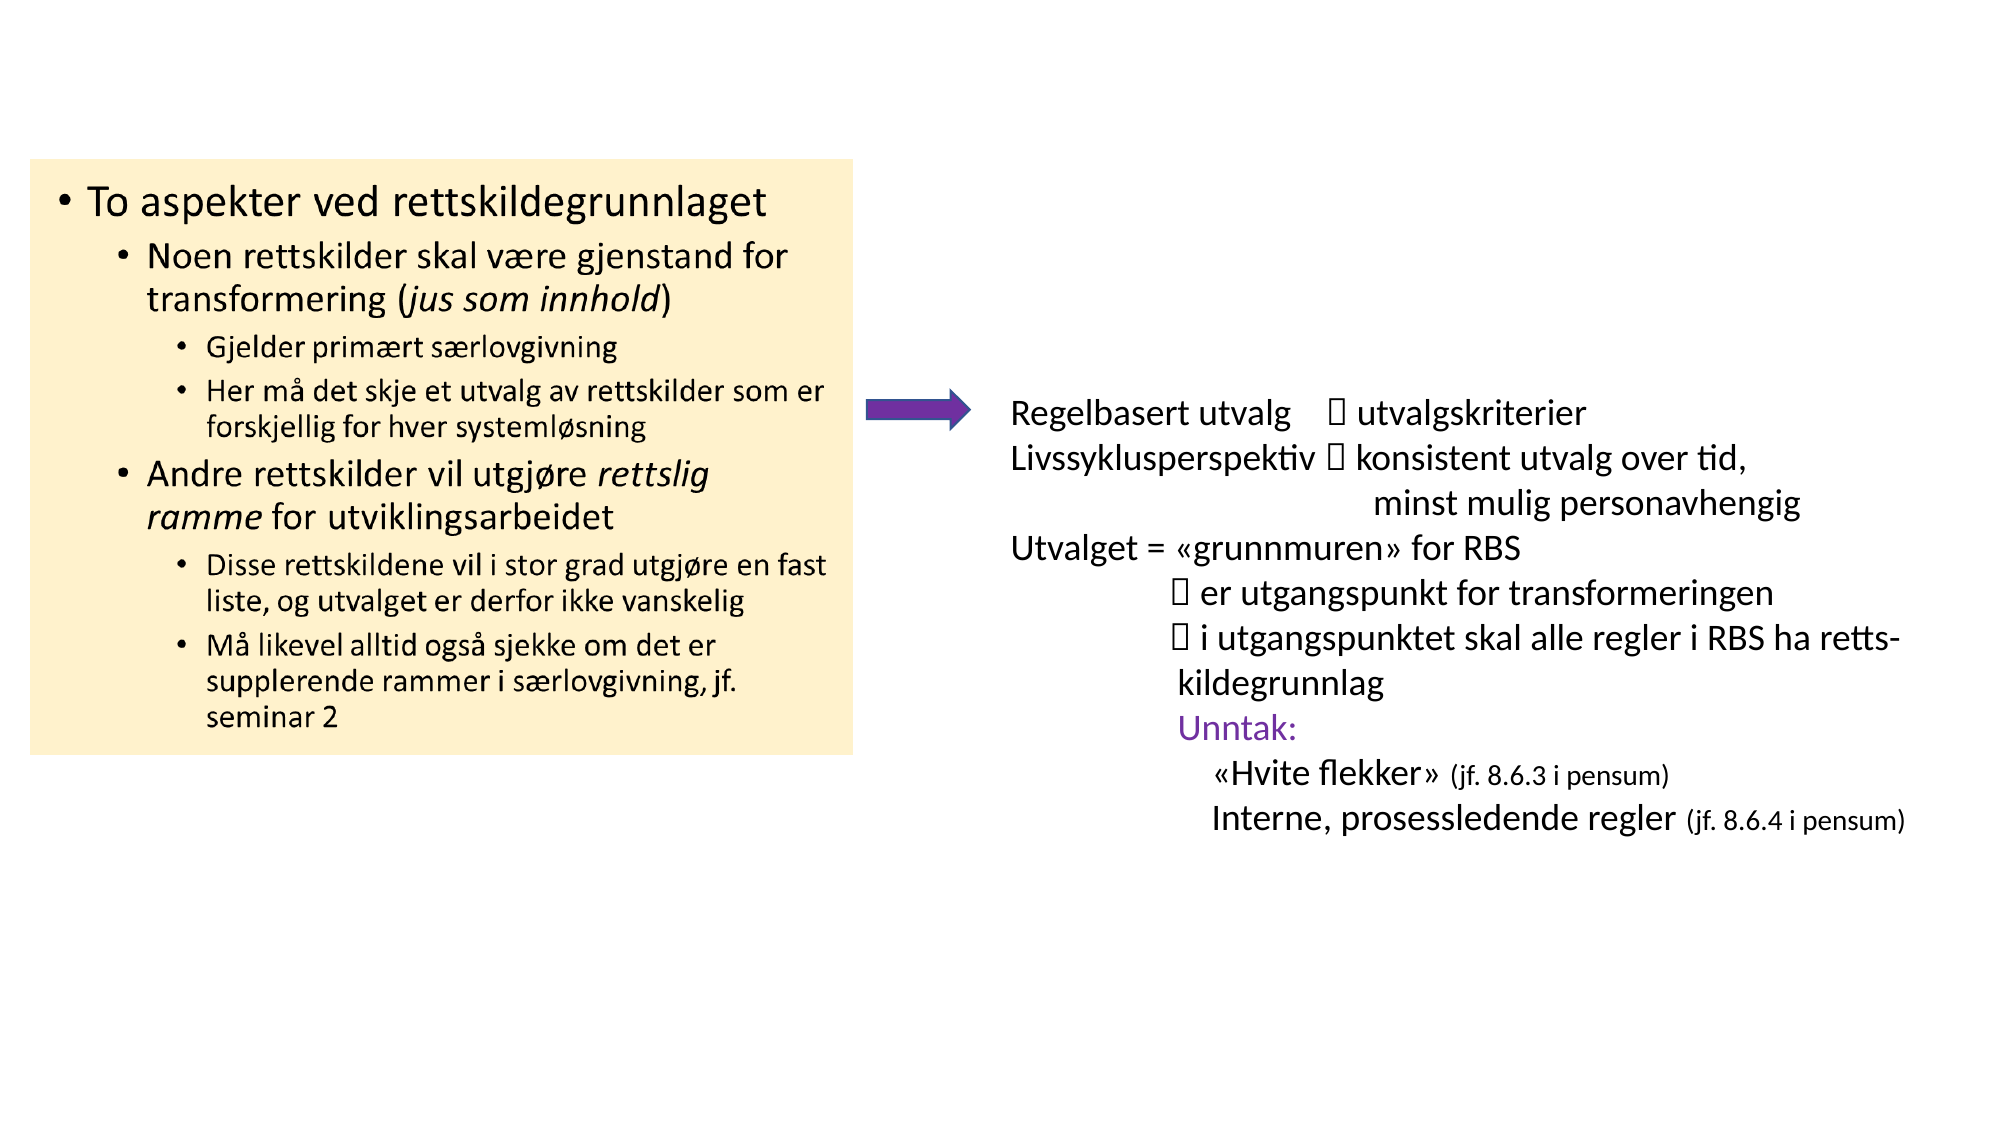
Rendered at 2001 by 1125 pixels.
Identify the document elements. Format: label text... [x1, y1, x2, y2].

text_box [865, 388, 972, 432]
text_box Regelbasert utvalg  utvalgskriterier Livssyklusperspektiv  konsistent utvalg over tid, minst mulig personavhengig Utvalget = «grunnmuren» for RBS  er utgangspunkt for transformeringen  i utgangspunktet skal alle regler i RBS ha retts- kildegrunnlag Unntak: «Hvite flekker» (jf. 8.6.3 i pensum) Interne, prosessledende regler (jf. 8.6.4 i pensum) [995, 380, 1922, 891]
picture [30, 158, 854, 756]
